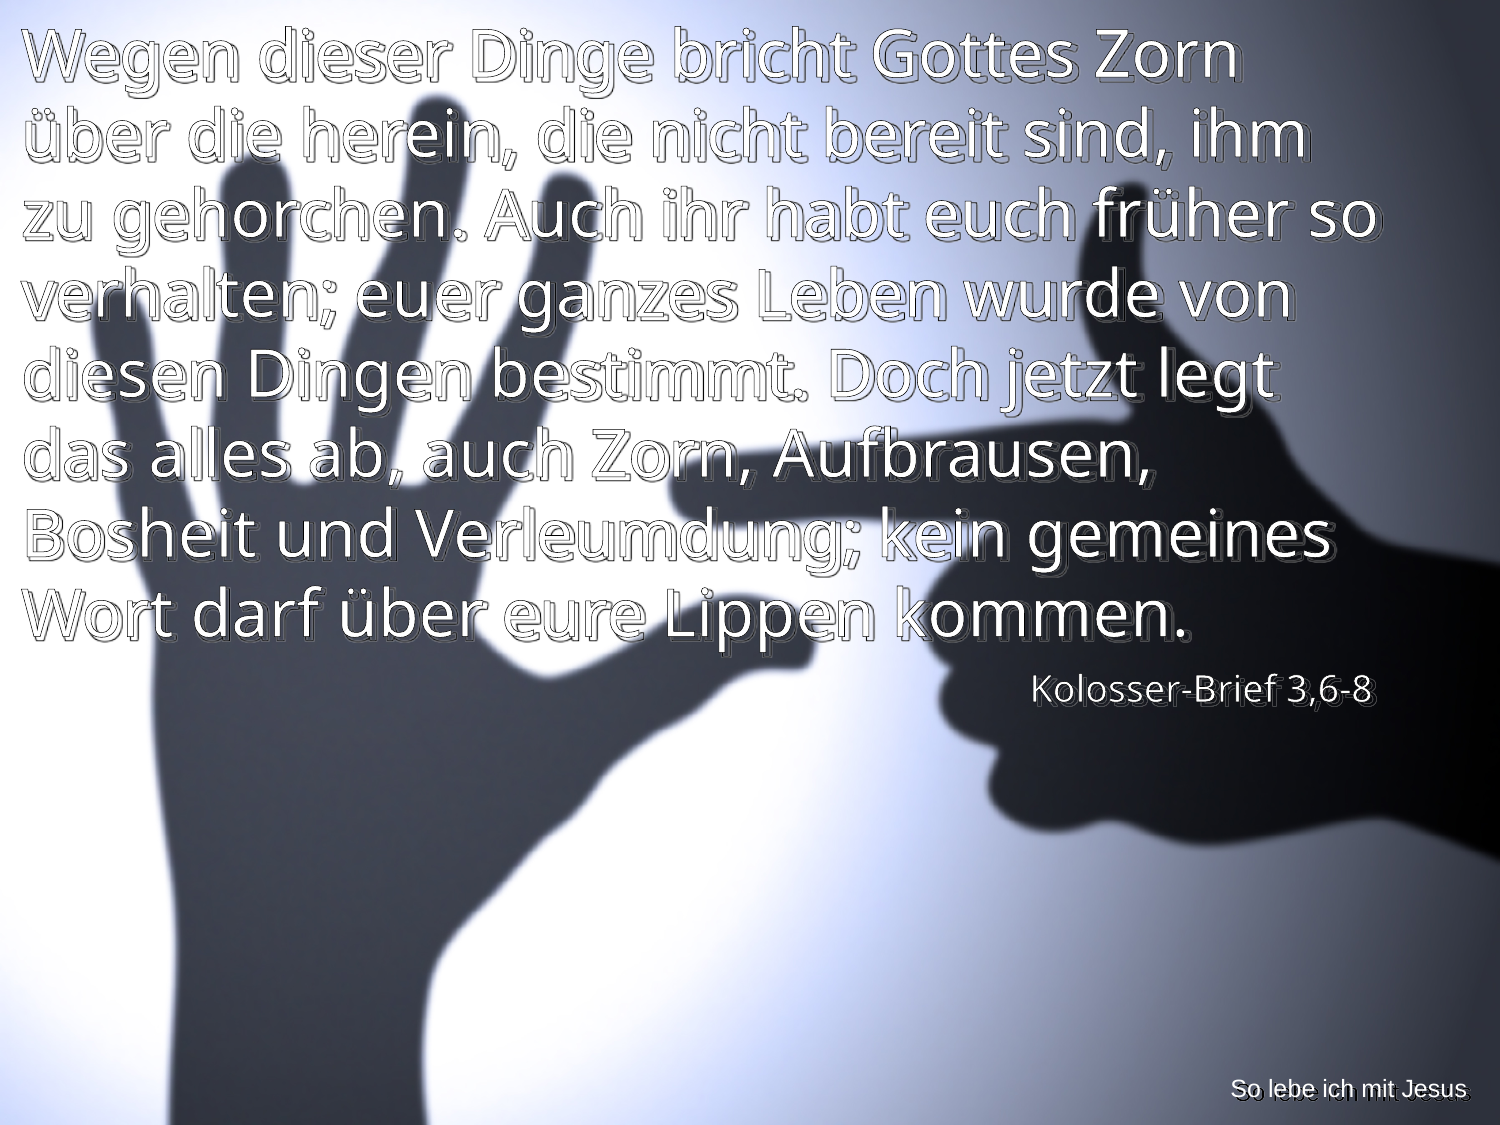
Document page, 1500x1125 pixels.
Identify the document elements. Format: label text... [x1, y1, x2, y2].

text_box Kolosser-Brief 3,6-8 [407, 656, 1388, 717]
subtitle So lebe ich mit Jesus [856, 1070, 1483, 1118]
picture [0, 0, 1500, 1125]
text_box Wegen dieser Dinge bricht Gottes Zorn über die herein, die nicht bereit sind, ihm zu gehorchen. Auch ihr habt euch früher so verhalten; euer ganzes Leben wurde von diesen Dingen bestimmt. Doch jetzt legt das alles ab, auch Zorn, Aufbrausen, Bosheit und Verleumdung; kein gemeines Wort darf über eure Lippen kommen. [5, 2, 1412, 658]
